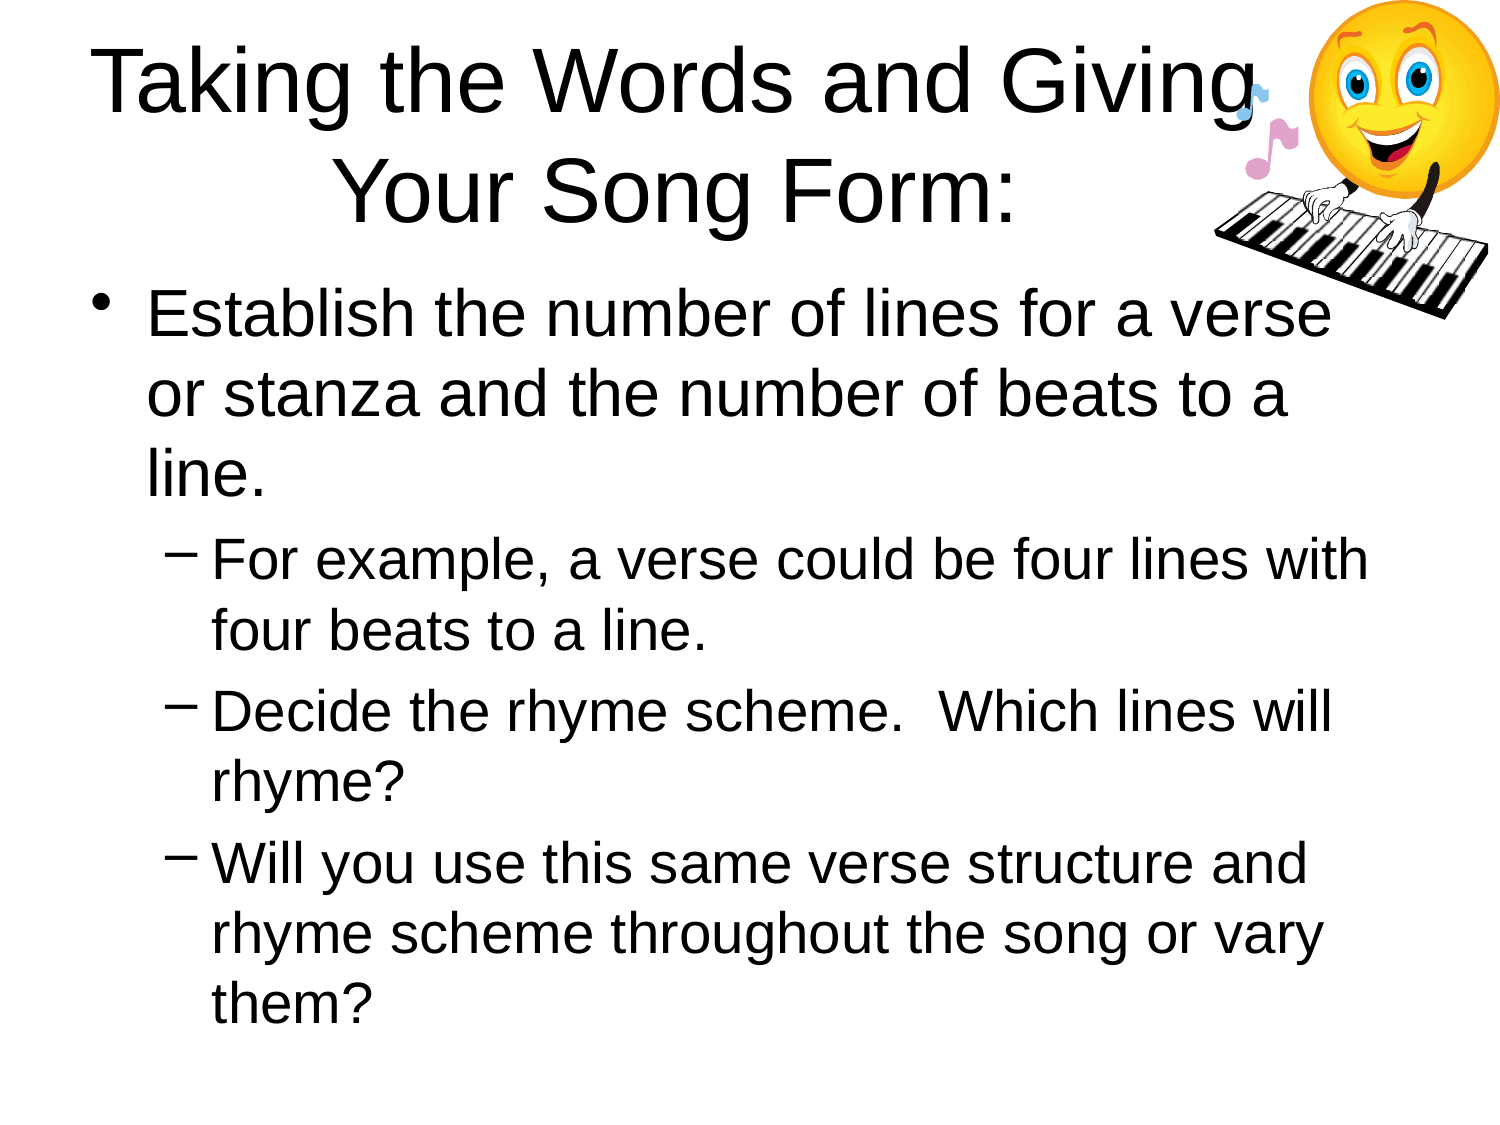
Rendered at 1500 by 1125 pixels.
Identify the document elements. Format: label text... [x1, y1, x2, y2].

picture [1213, 0, 1500, 320]
list Establish the number of lines for a verse or stanza and the number of beats to a line. For example, a verse could be four lines with four beats to a line. Decide the rhyme scheme. Which lines will rhyme? Will you use this same verse structure and rhyme scheme throughout the song or vary them? [74, 262, 1426, 1006]
title Taking the Words and Giving Your Song Form: [0, 37, 1208, 226]
